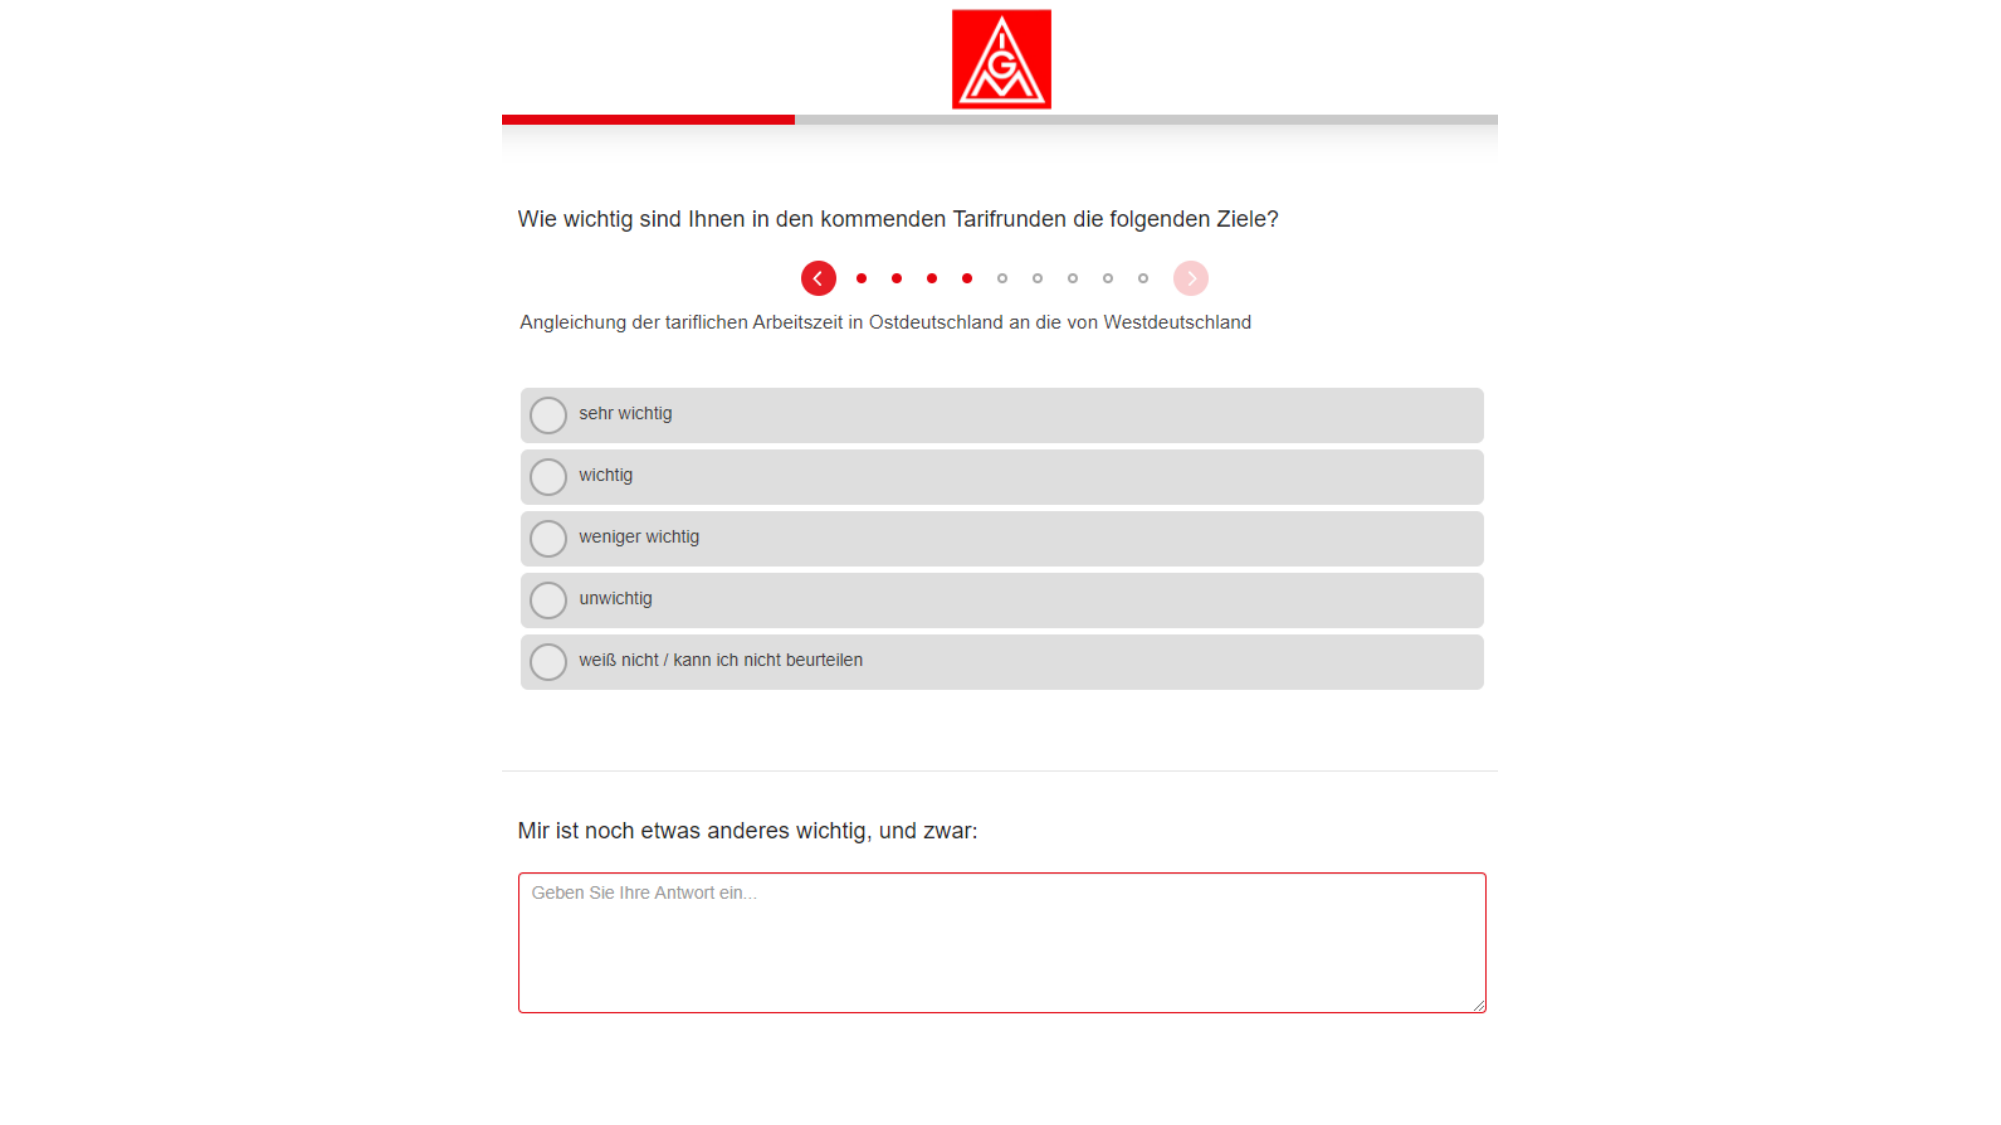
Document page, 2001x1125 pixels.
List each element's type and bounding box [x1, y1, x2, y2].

picture [502, 0, 1498, 1021]
